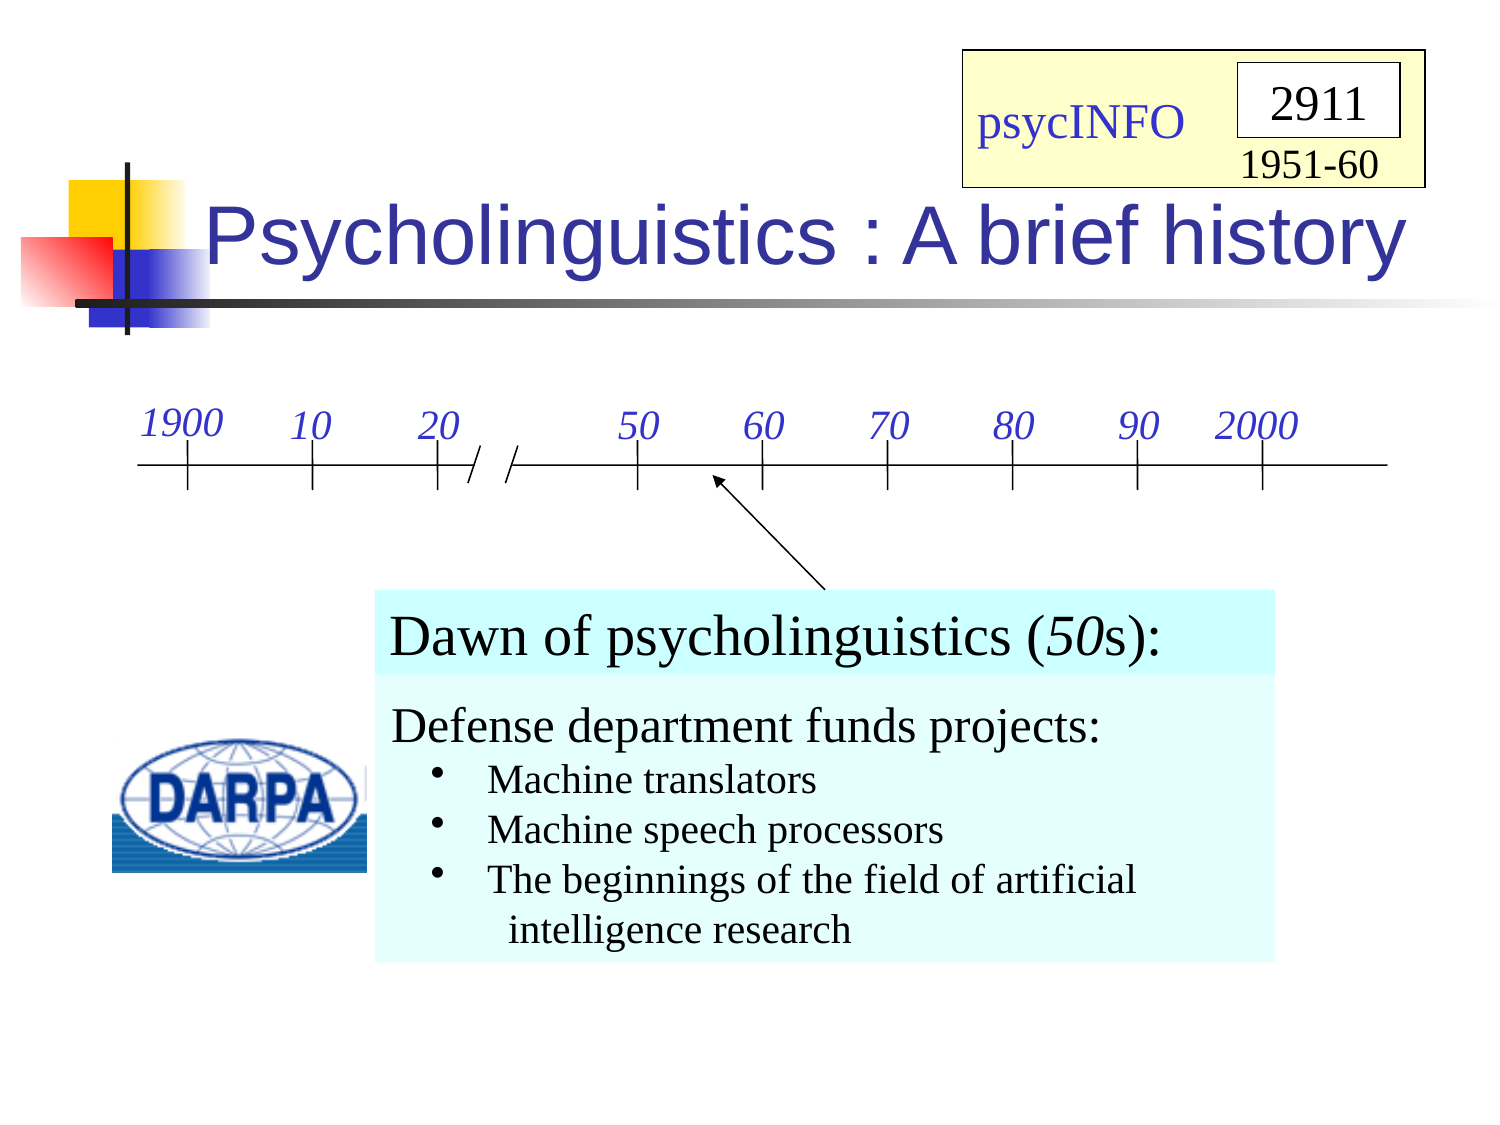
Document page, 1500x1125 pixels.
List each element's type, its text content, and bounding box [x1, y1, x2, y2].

text_box Dawn of psycholinguistics (50s): [374, 589, 1275, 674]
title Psycholinguistics : A brief history [188, 101, 1468, 289]
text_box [124, 387, 1388, 491]
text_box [962, 49, 1426, 195]
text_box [372, 674, 1276, 963]
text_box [712, 474, 826, 591]
picture [112, 737, 367, 874]
